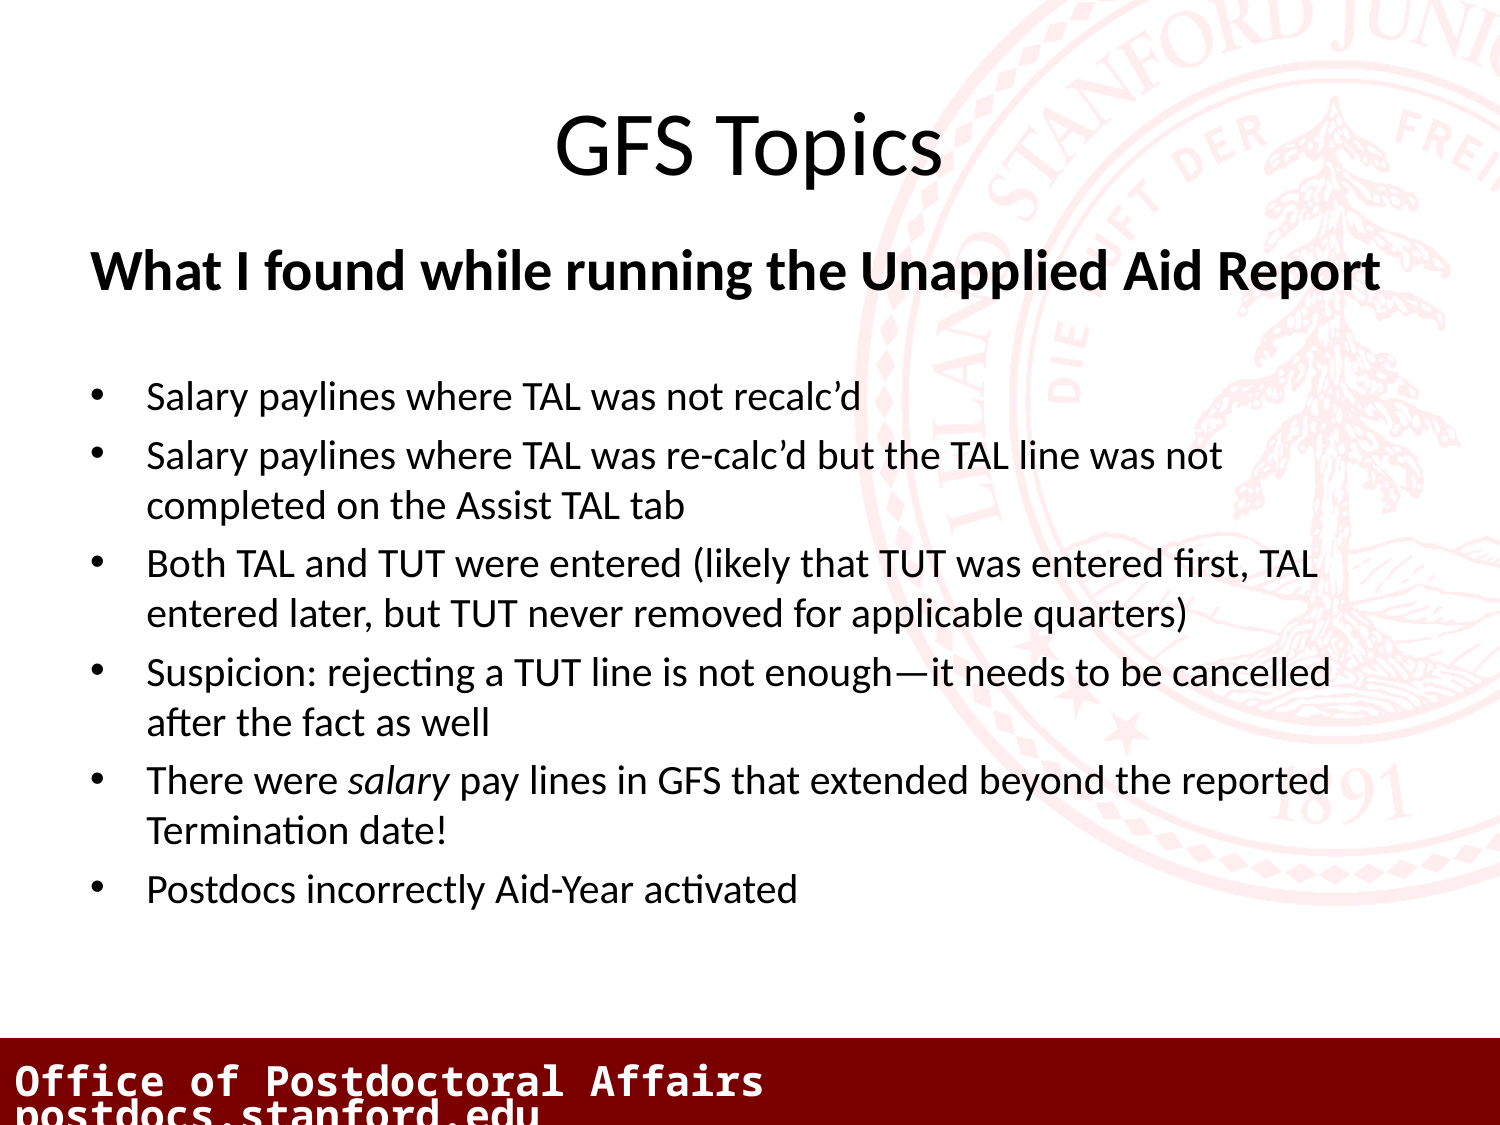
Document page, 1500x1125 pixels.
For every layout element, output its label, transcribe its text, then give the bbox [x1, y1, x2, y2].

list What I found while running the Unapplied Aid Report Salary paylines where TAL was not recalc’d Salary paylines where TAL was re-calc’d but the TAL line was not completed on the Assist TAL tab Both TAL and TUT were entered (likely that TUT was entered first, TAL entered later, but TUT never removed for applicable quarters) Suspicion: rejecting a TUT line is not enough—it needs to be cancelled after the fact as well There were salary pay lines in GFS that extended beyond the reported Termination date! Postdocs incorrectly Aid-Year activated [75, 224, 1425, 1000]
title GFS Topics [75, 45, 1425, 224]
